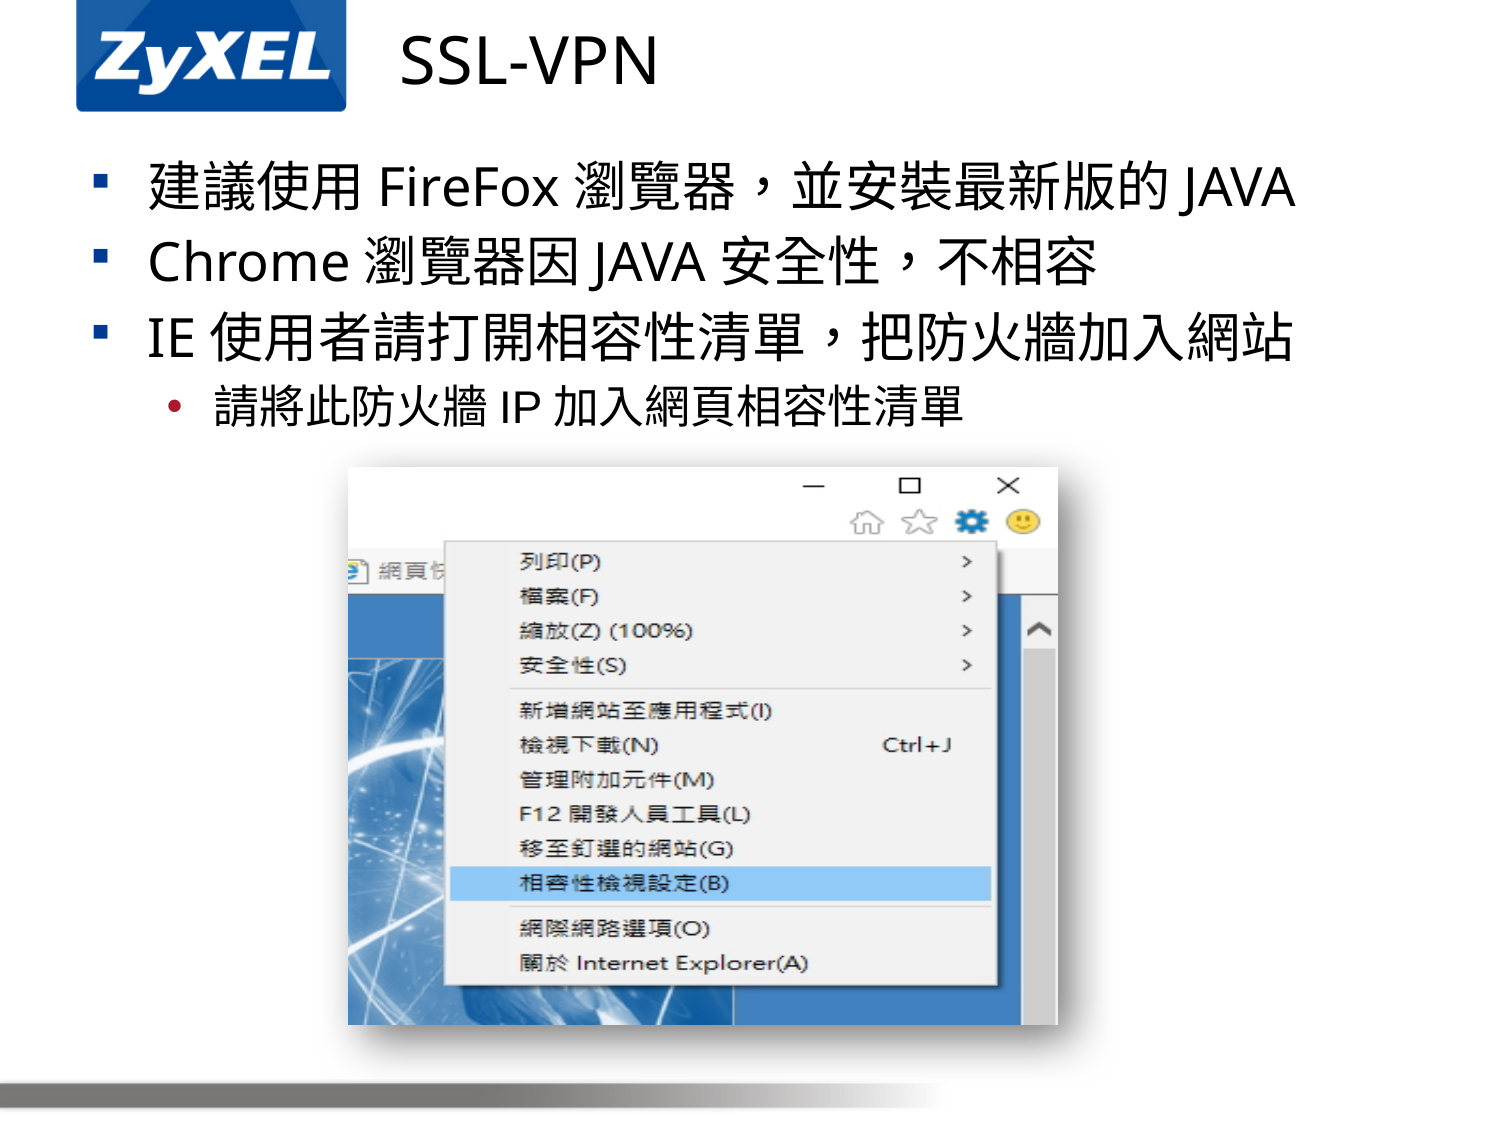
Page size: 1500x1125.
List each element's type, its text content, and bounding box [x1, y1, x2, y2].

title SSL-VPN [384, 0, 1500, 121]
picture [0, 0, 1500, 1125]
list 建議使用FireFox瀏覽器，並安裝最新版的JAVA Chrome瀏覽器因JAVA安全性，不相容 IE使用者請打開相容性清單，把防火牆加入網站 請將此防火牆IP加入網頁相容性清單 [76, 144, 1424, 1090]
